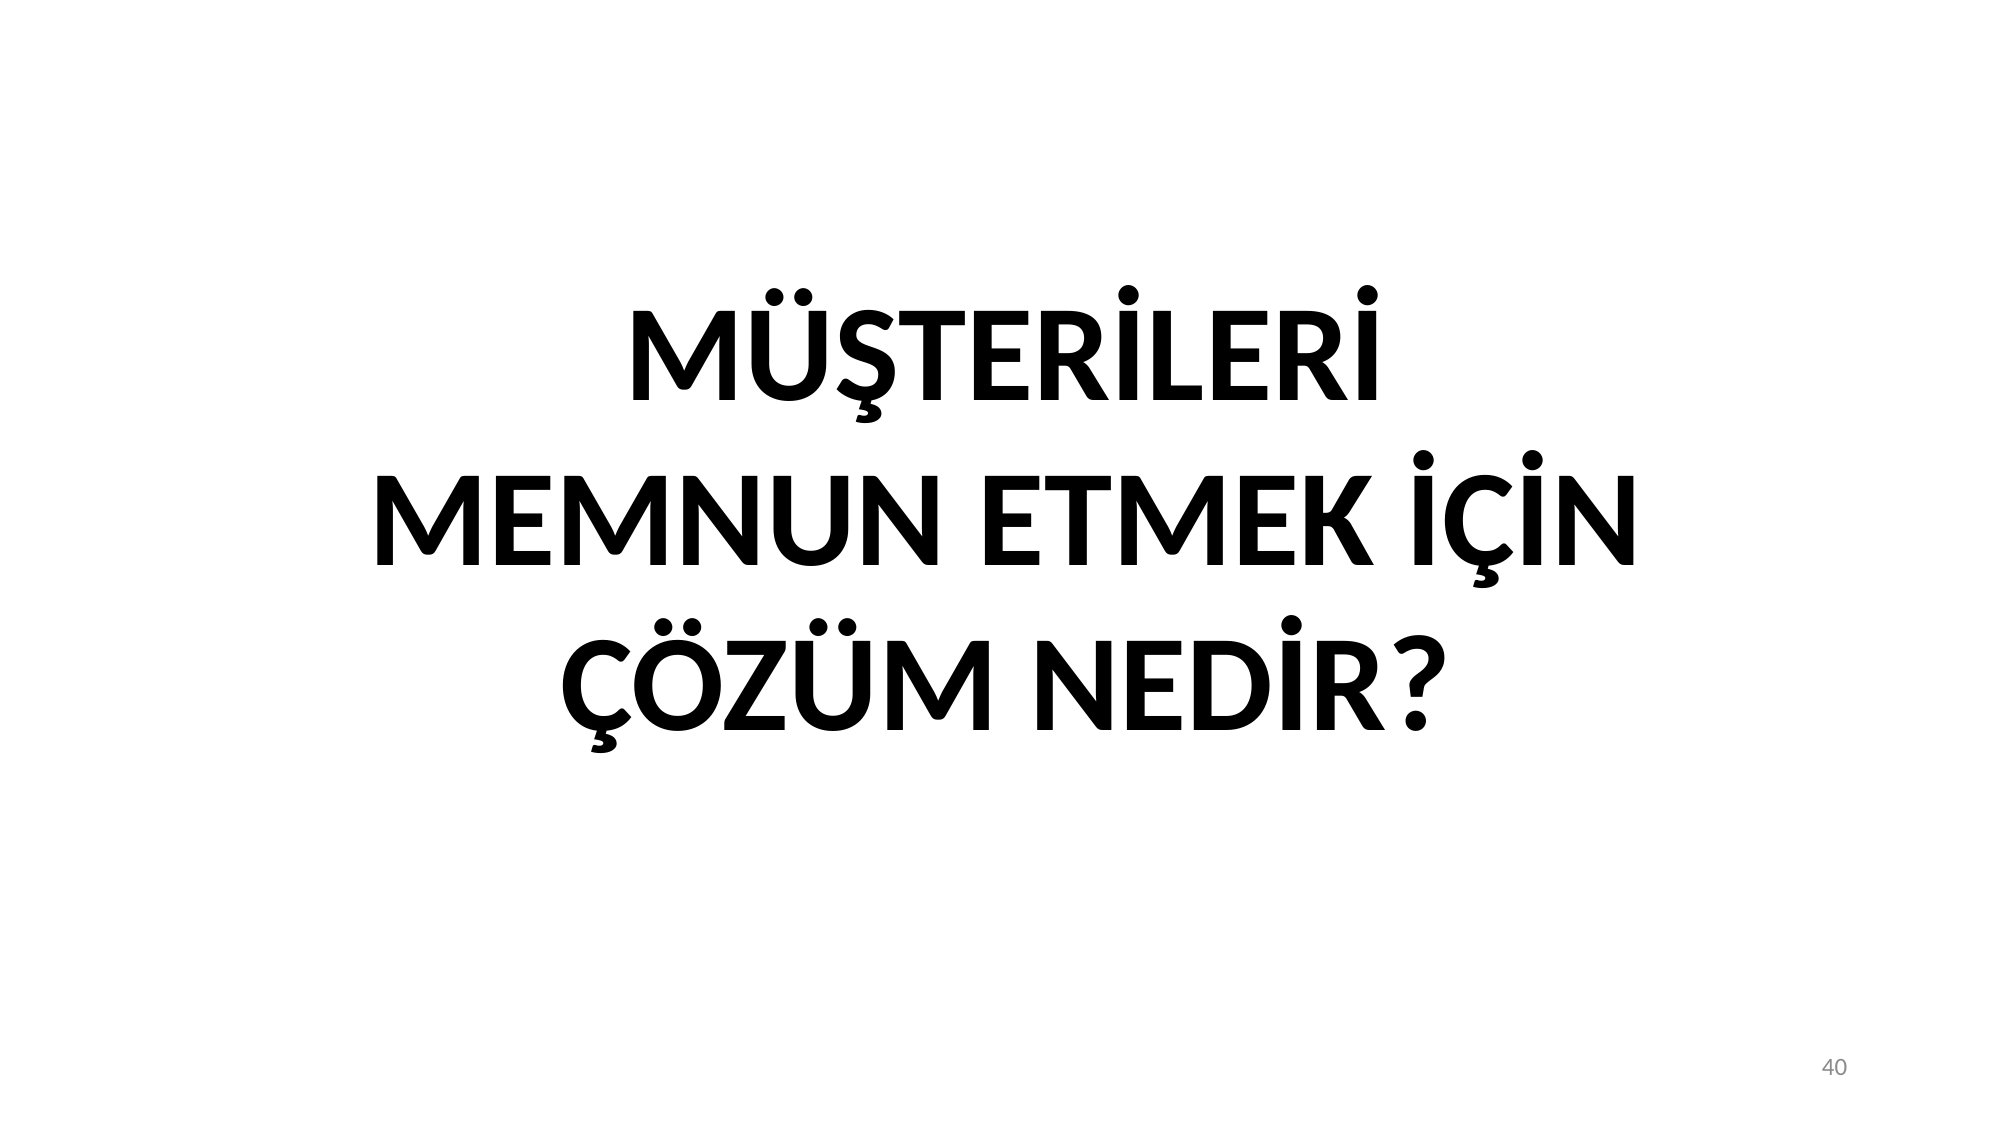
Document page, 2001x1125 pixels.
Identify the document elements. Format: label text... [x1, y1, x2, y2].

slide_number 40 [1412, 1042, 1863, 1103]
text_box MÜŞTERİLERİ MEMNUN ETMEK İÇİN ÇÖZÜM NEDİR? [350, 255, 1662, 766]
